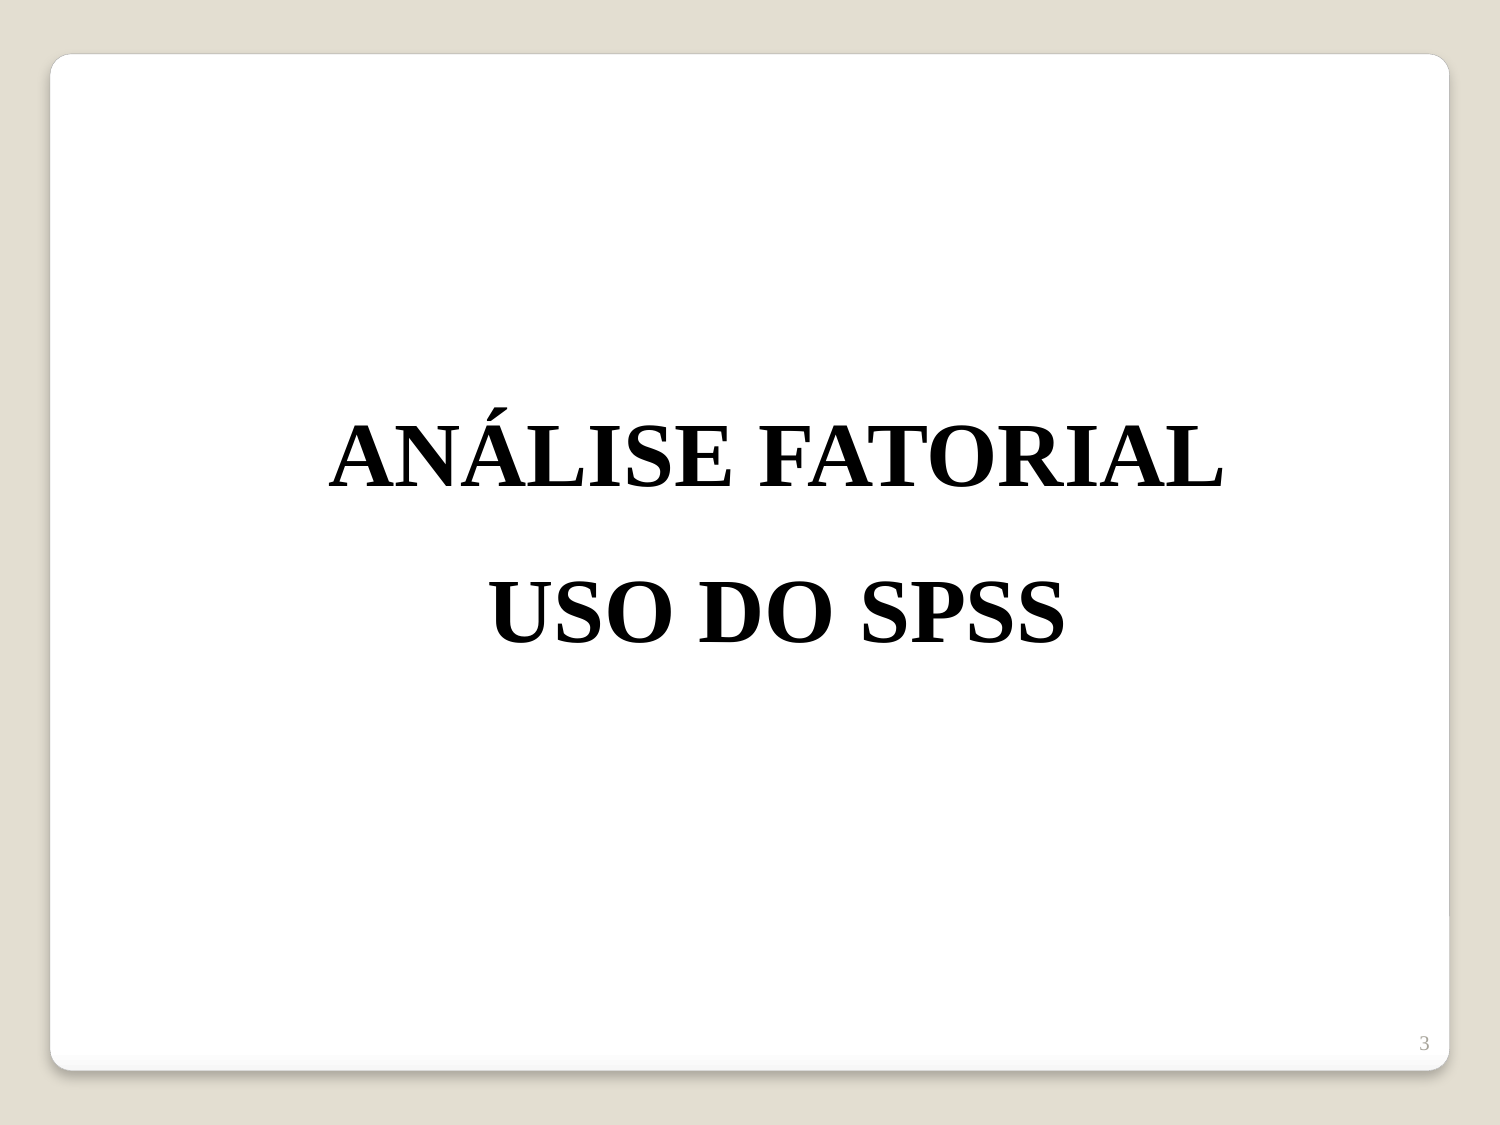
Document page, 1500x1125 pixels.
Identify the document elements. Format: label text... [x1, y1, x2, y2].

text_box ANÁLISE FATORIAL USO DO SPSS [259, 387, 1297, 668]
slide_number 3 [1369, 1002, 1445, 1063]
